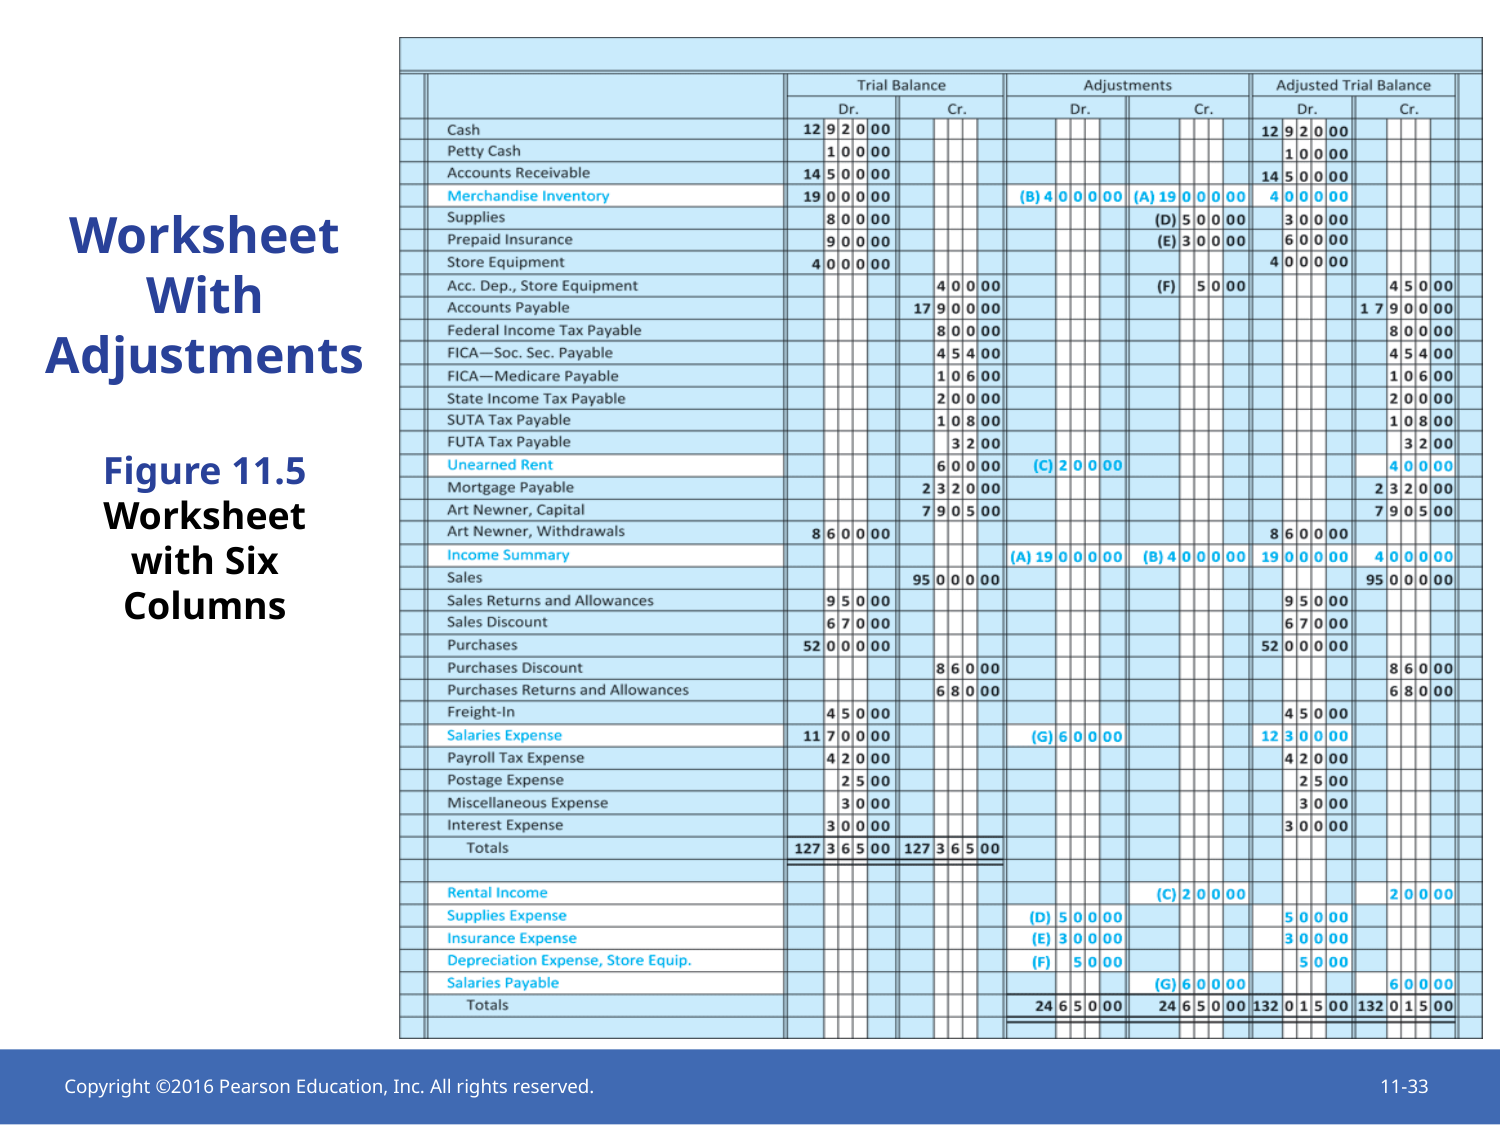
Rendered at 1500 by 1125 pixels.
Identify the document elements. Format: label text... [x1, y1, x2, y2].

title Worksheet With Adjustments [5, 174, 394, 413]
text_box Figure 11.5 Worksheet with Six Columns [61, 439, 349, 635]
picture [399, 37, 1483, 1039]
